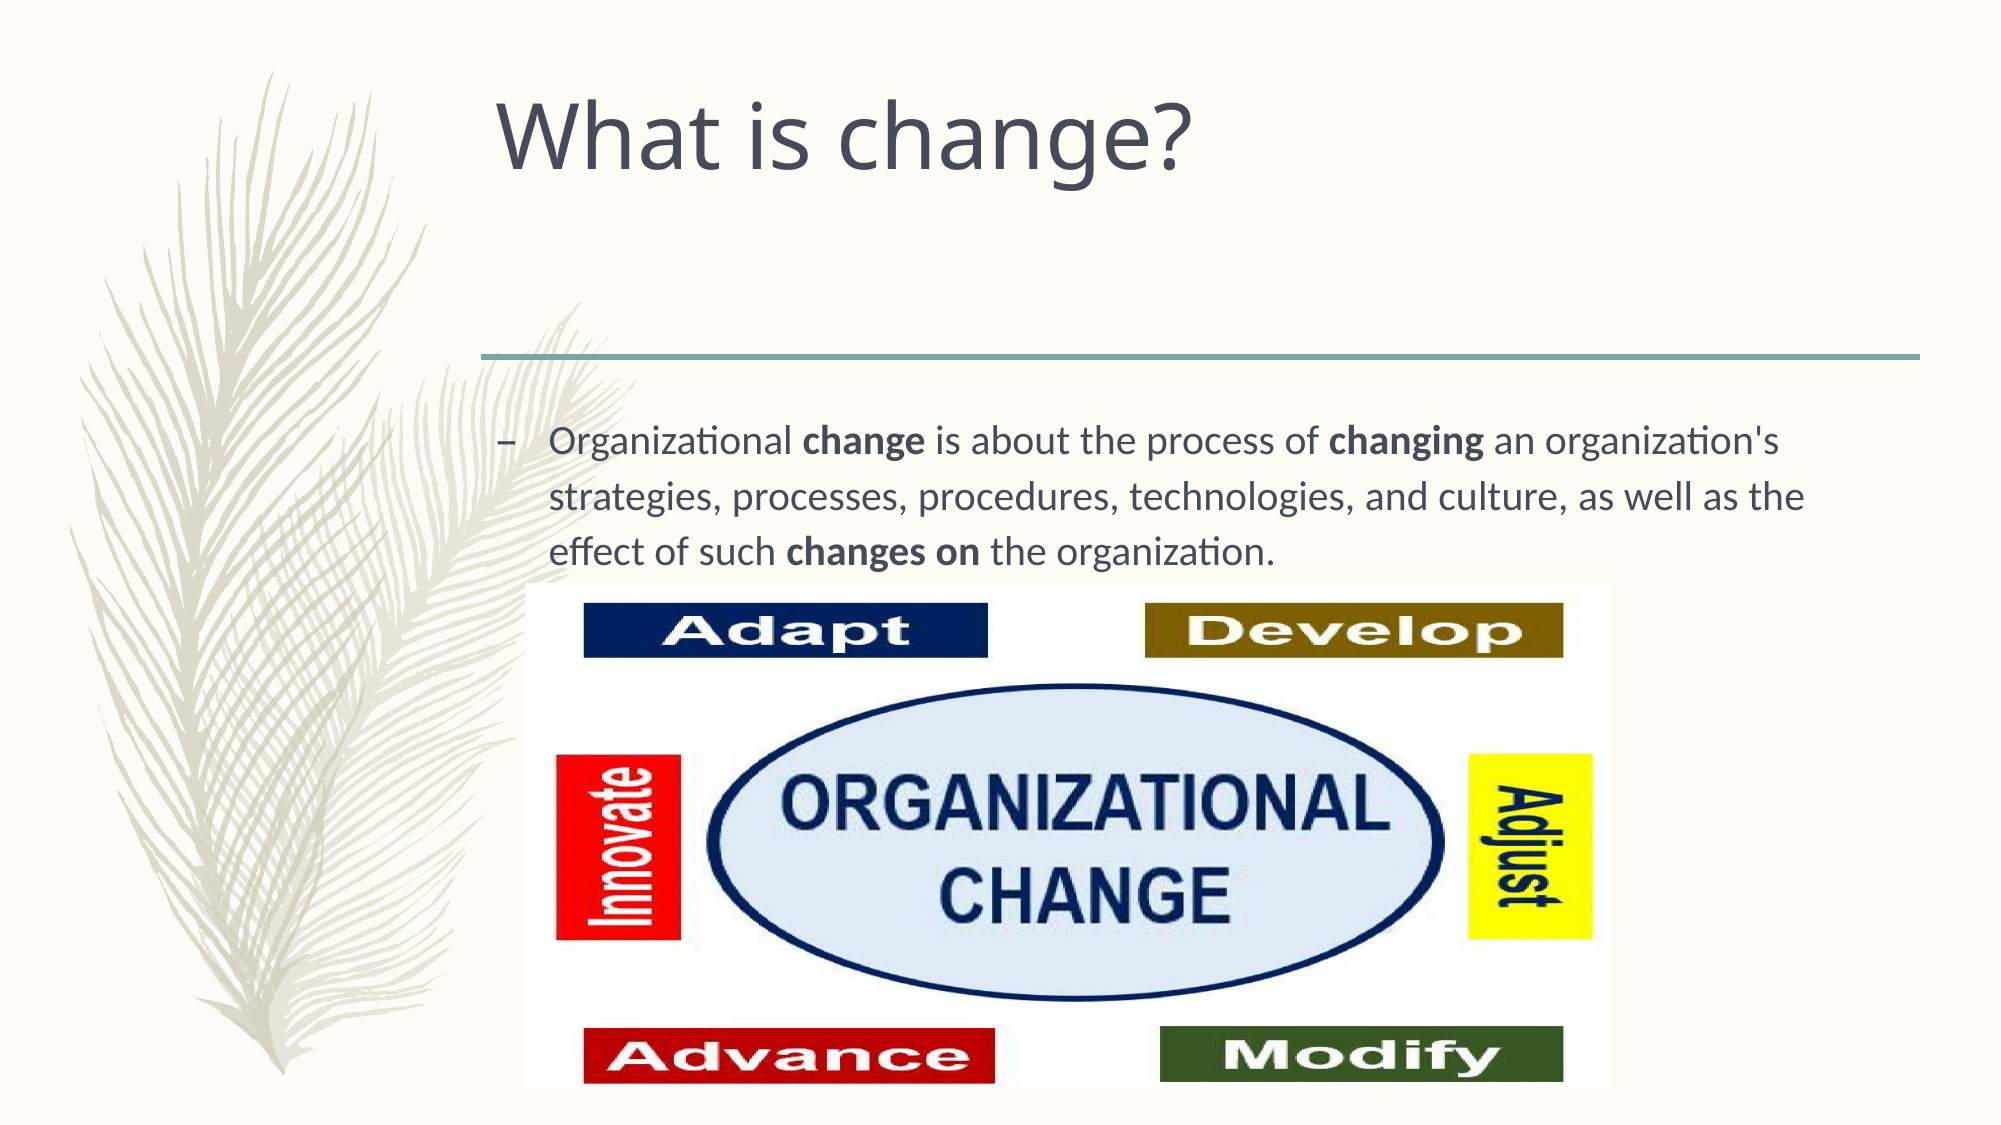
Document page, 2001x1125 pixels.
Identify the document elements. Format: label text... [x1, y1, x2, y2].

title What is change? [480, 75, 1919, 331]
picture [524, 583, 1609, 1088]
list Organizational change is about the process of changing an organization's strategies, processes, procedures, technologies, and culture, as well as the effect of such changes on the organization. [481, 399, 1920, 999]
